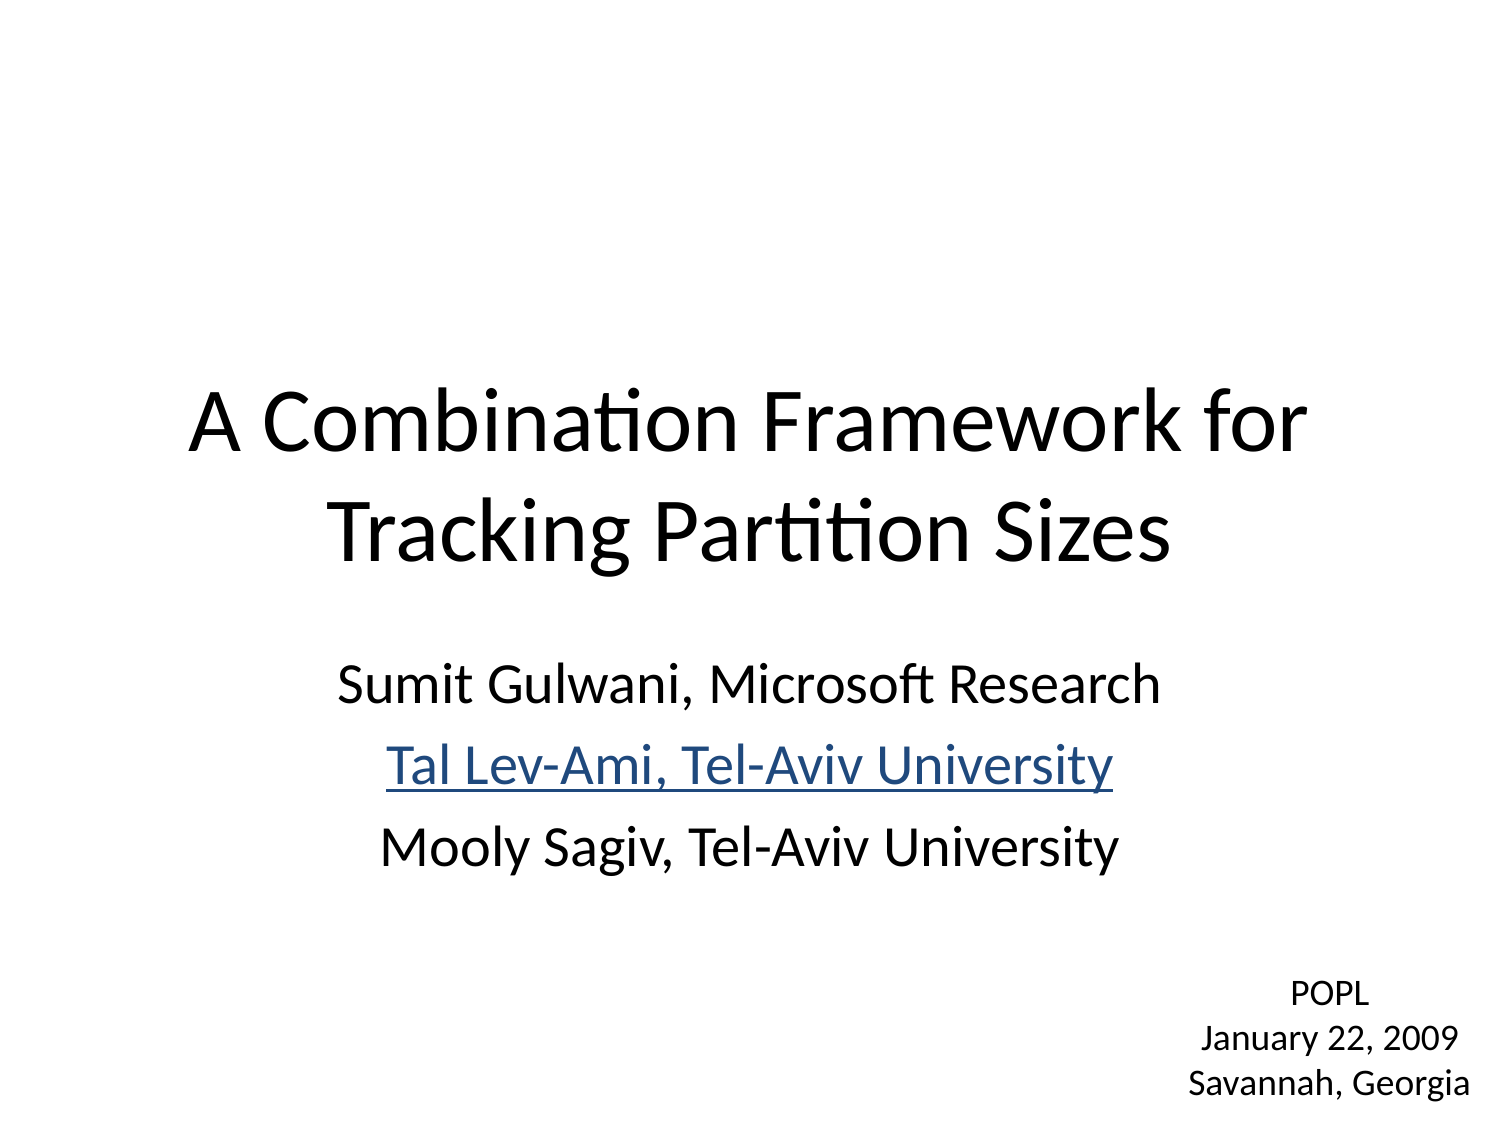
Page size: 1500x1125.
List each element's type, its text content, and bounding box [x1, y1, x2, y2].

subtitle Sumit Gulwani, Microsoft Research Tal Lev-Ami, Tel-Aviv University Mooly Sagiv, Tel-Aviv University [225, 637, 1275, 925]
title A Combination Framework for Tracking Partition Sizes [112, 349, 1388, 591]
text_box POPL January 22, 2009 Savannah, Georgia [1173, 960, 1487, 1111]
